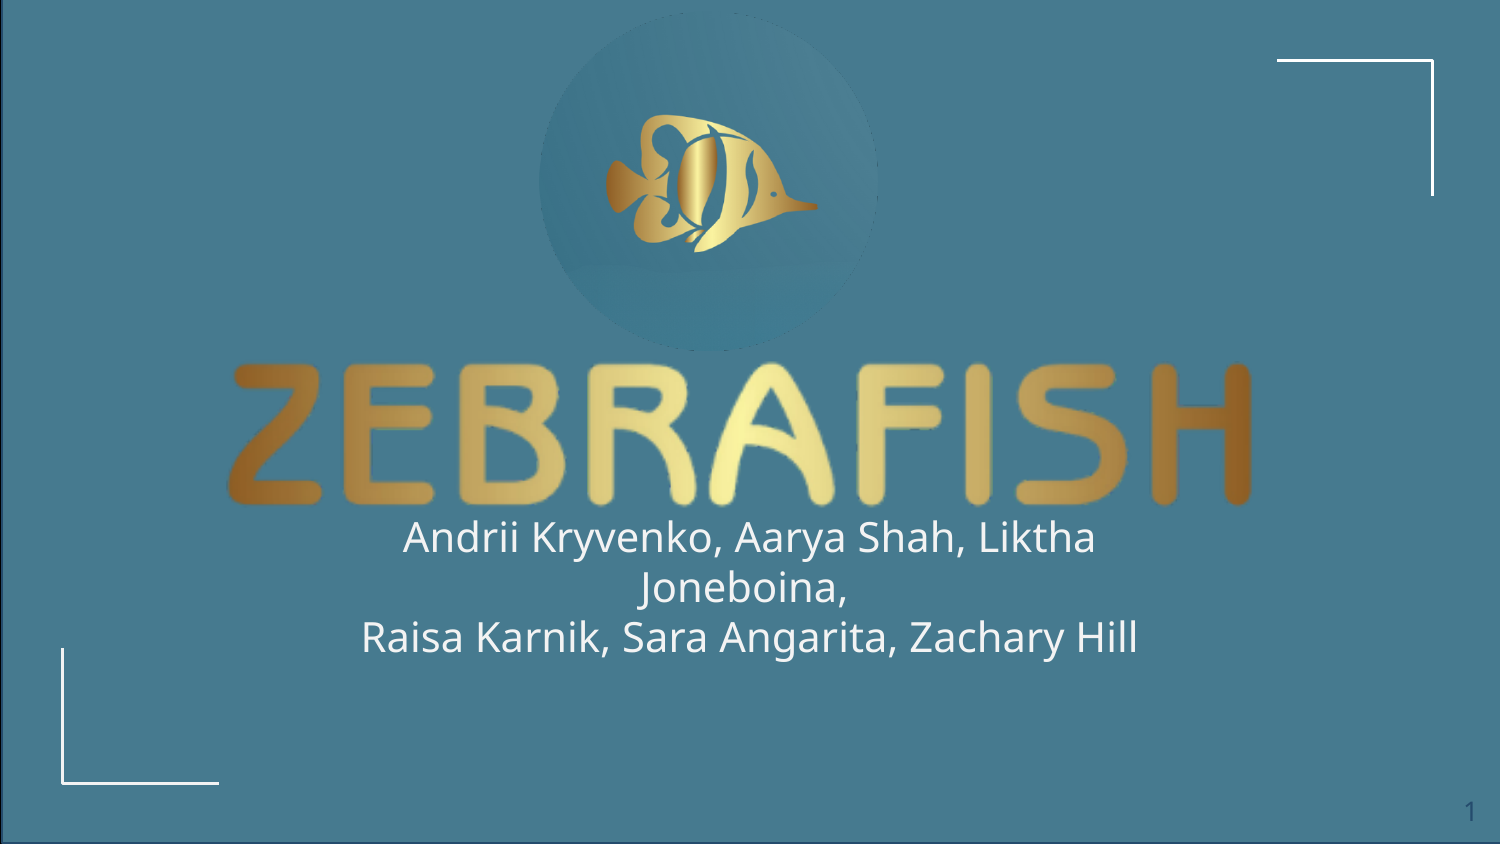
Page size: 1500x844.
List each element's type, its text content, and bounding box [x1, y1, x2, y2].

text_box [2, 0, 1500, 844]
text_box [62, 647, 219, 784]
subtitle Andrii Kryvenko, Aarya Shah, Liktha Joneboina, Raisa Karnik, Sara Angarita, Zachary Hill [322, 567, 1178, 676]
picture [146, 10, 1358, 559]
text_box [1276, 60, 1433, 196]
slide_number 1 [1403, 779, 1494, 844]
